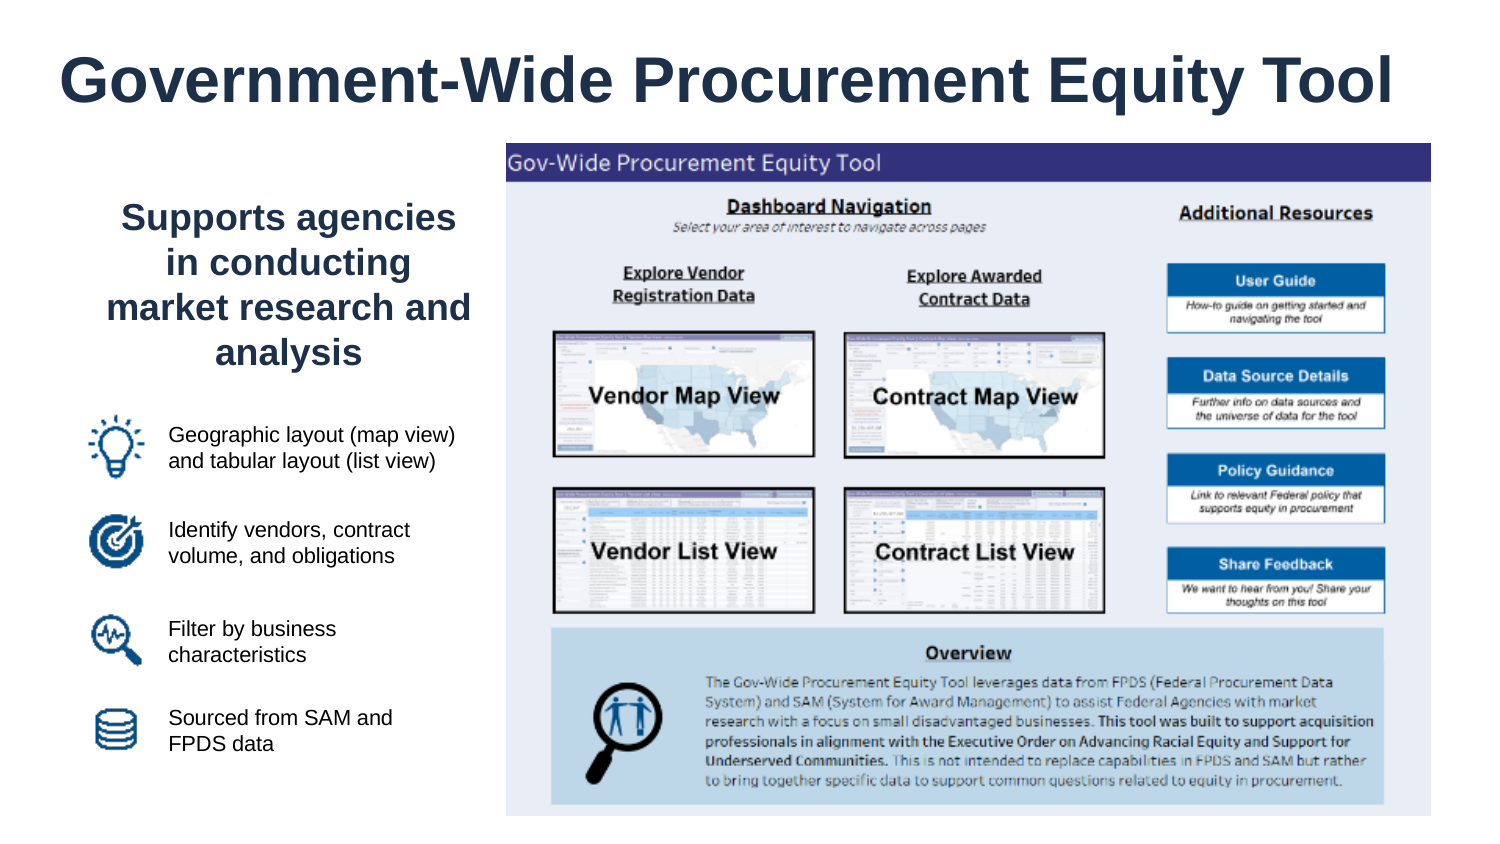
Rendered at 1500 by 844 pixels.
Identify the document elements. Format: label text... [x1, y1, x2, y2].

text_box Geographic layout (map view) and tabular layout (list view) [154, 418, 494, 475]
picture [506, 143, 1431, 816]
text_box Supports agencies in conducting market research and analysis [84, 163, 494, 404]
picture [88, 701, 145, 759]
picture [88, 513, 145, 570]
text_box Sourced from SAM and FPDS data [153, 701, 457, 758]
title Government-Wide Procurement Equity Tool [48, 28, 1450, 122]
text_box Identify vendors, contract volume, and obligations [153, 507, 494, 576]
picture [84, 412, 149, 481]
text_box Filter by business characteristics [153, 606, 494, 675]
picture [86, 609, 148, 672]
